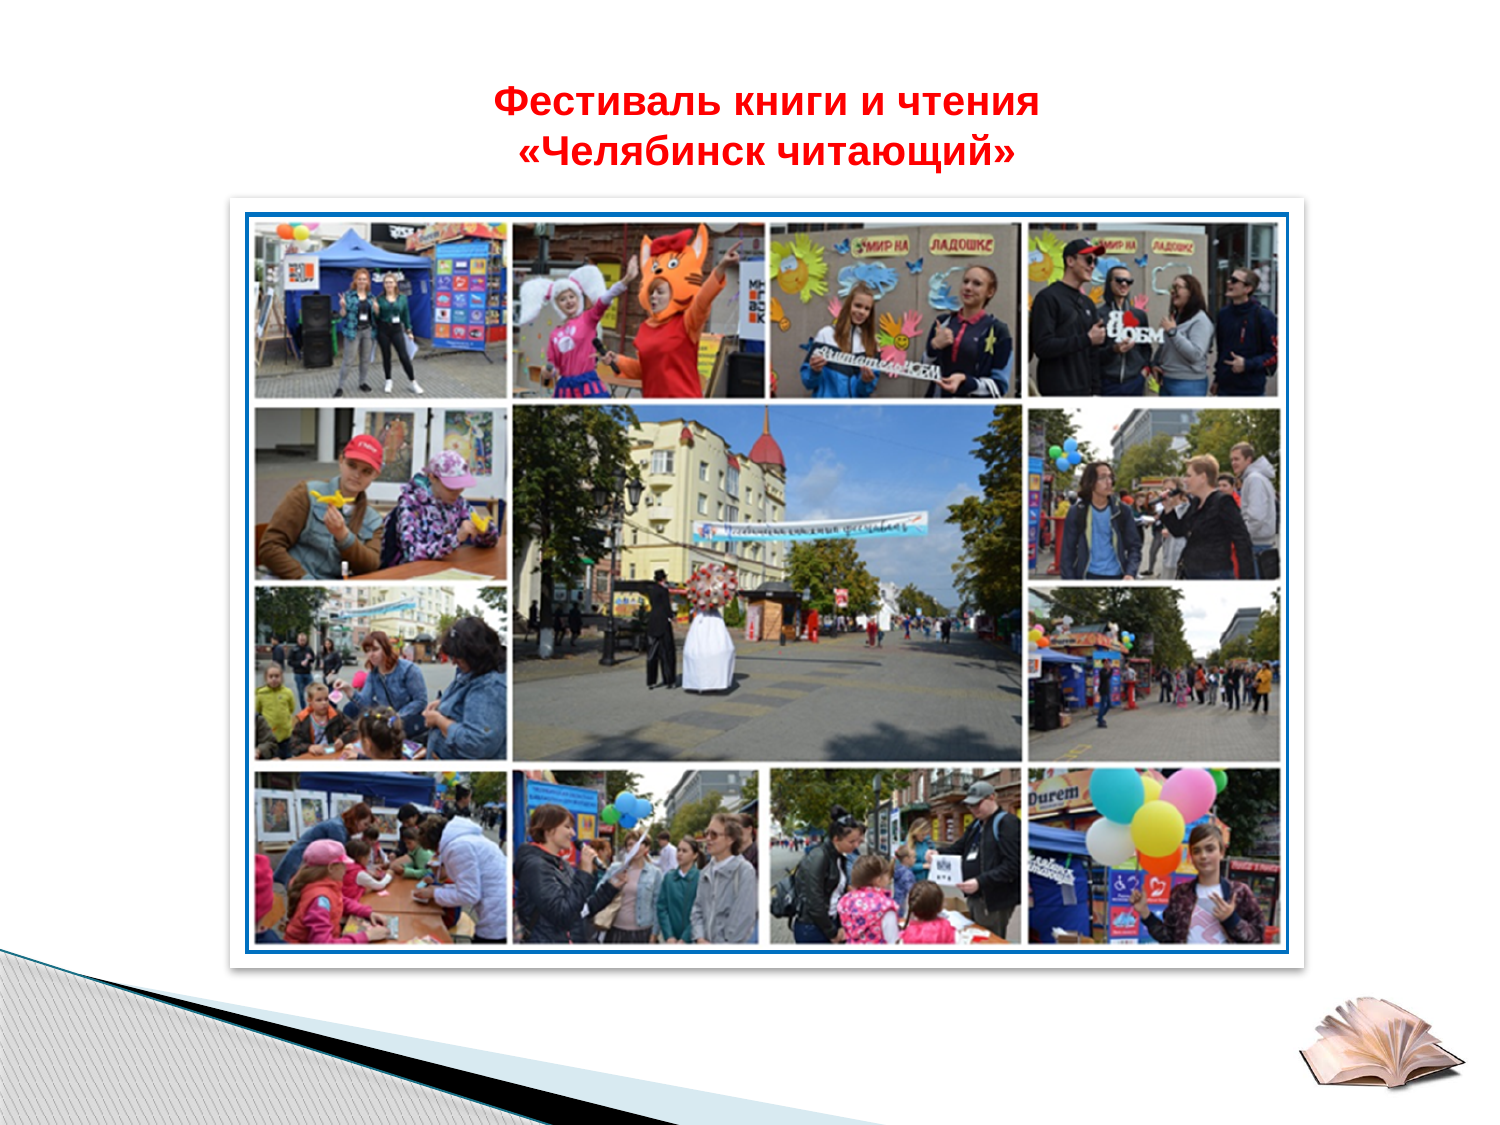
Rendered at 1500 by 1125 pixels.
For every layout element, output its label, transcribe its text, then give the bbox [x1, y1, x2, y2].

picture [244, 211, 1290, 954]
picture [1293, 987, 1471, 1098]
text_box Фестиваль книги и чтения «Челябинск читающий» [383, 66, 1151, 182]
